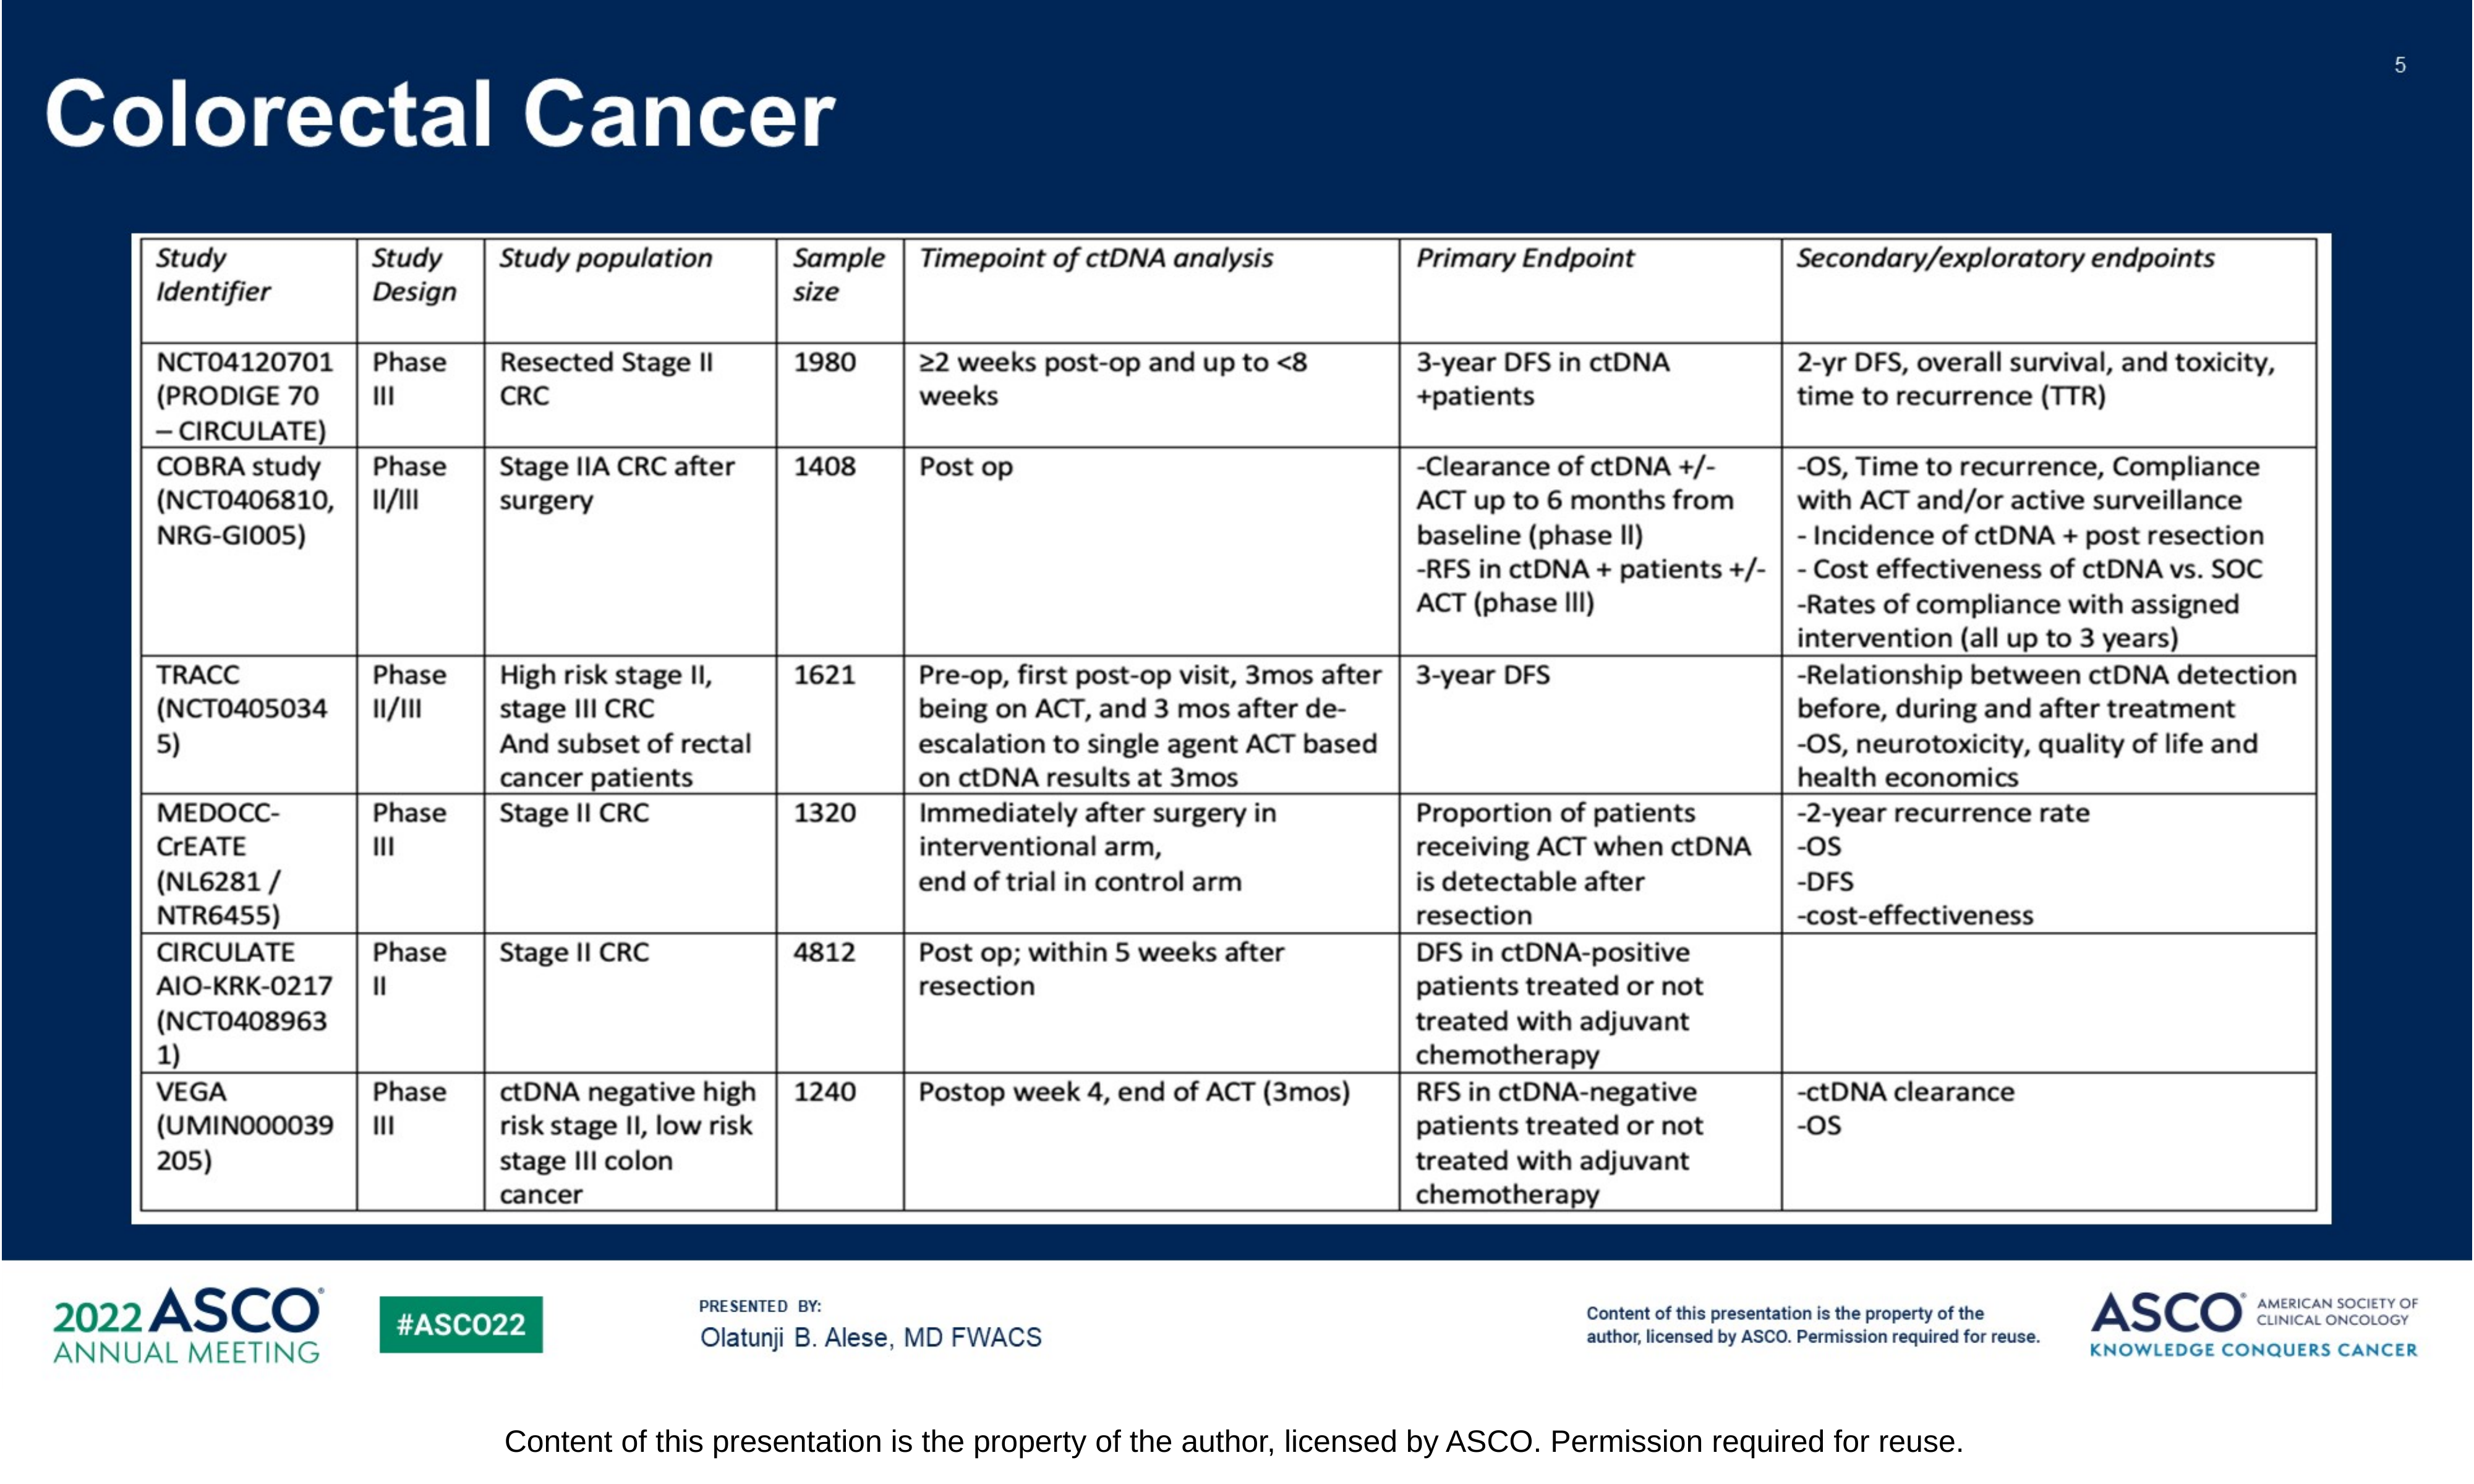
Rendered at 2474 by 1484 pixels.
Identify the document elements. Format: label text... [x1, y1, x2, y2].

text_box Content of this presentation is the property of the author, licensed by ASCO. Permission required for reuse. [0, 1399, 2474, 1477]
picture [2, 0, 2472, 1389]
